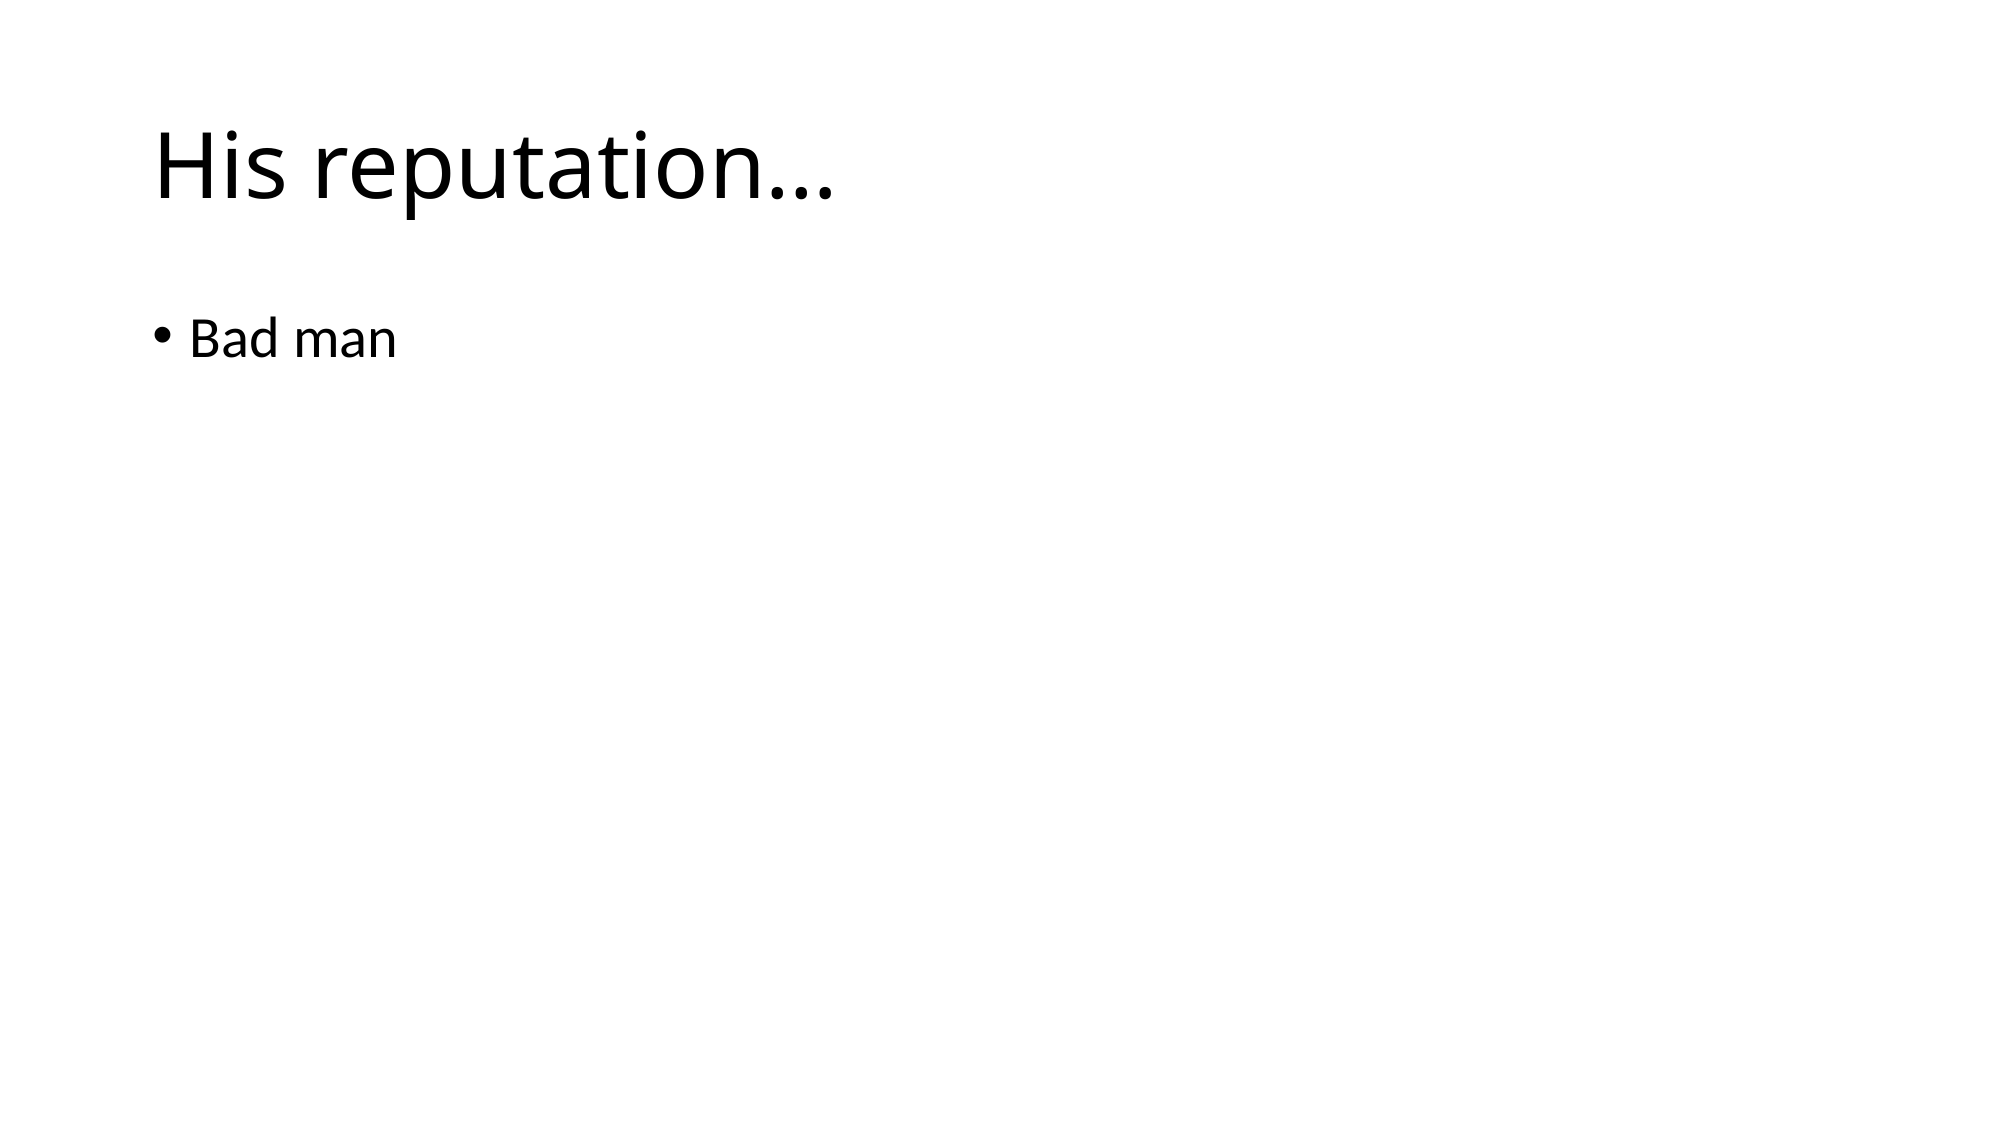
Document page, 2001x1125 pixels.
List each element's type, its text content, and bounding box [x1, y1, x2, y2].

title His reputation… [137, 59, 1863, 278]
list Bad man [137, 299, 1863, 1014]
